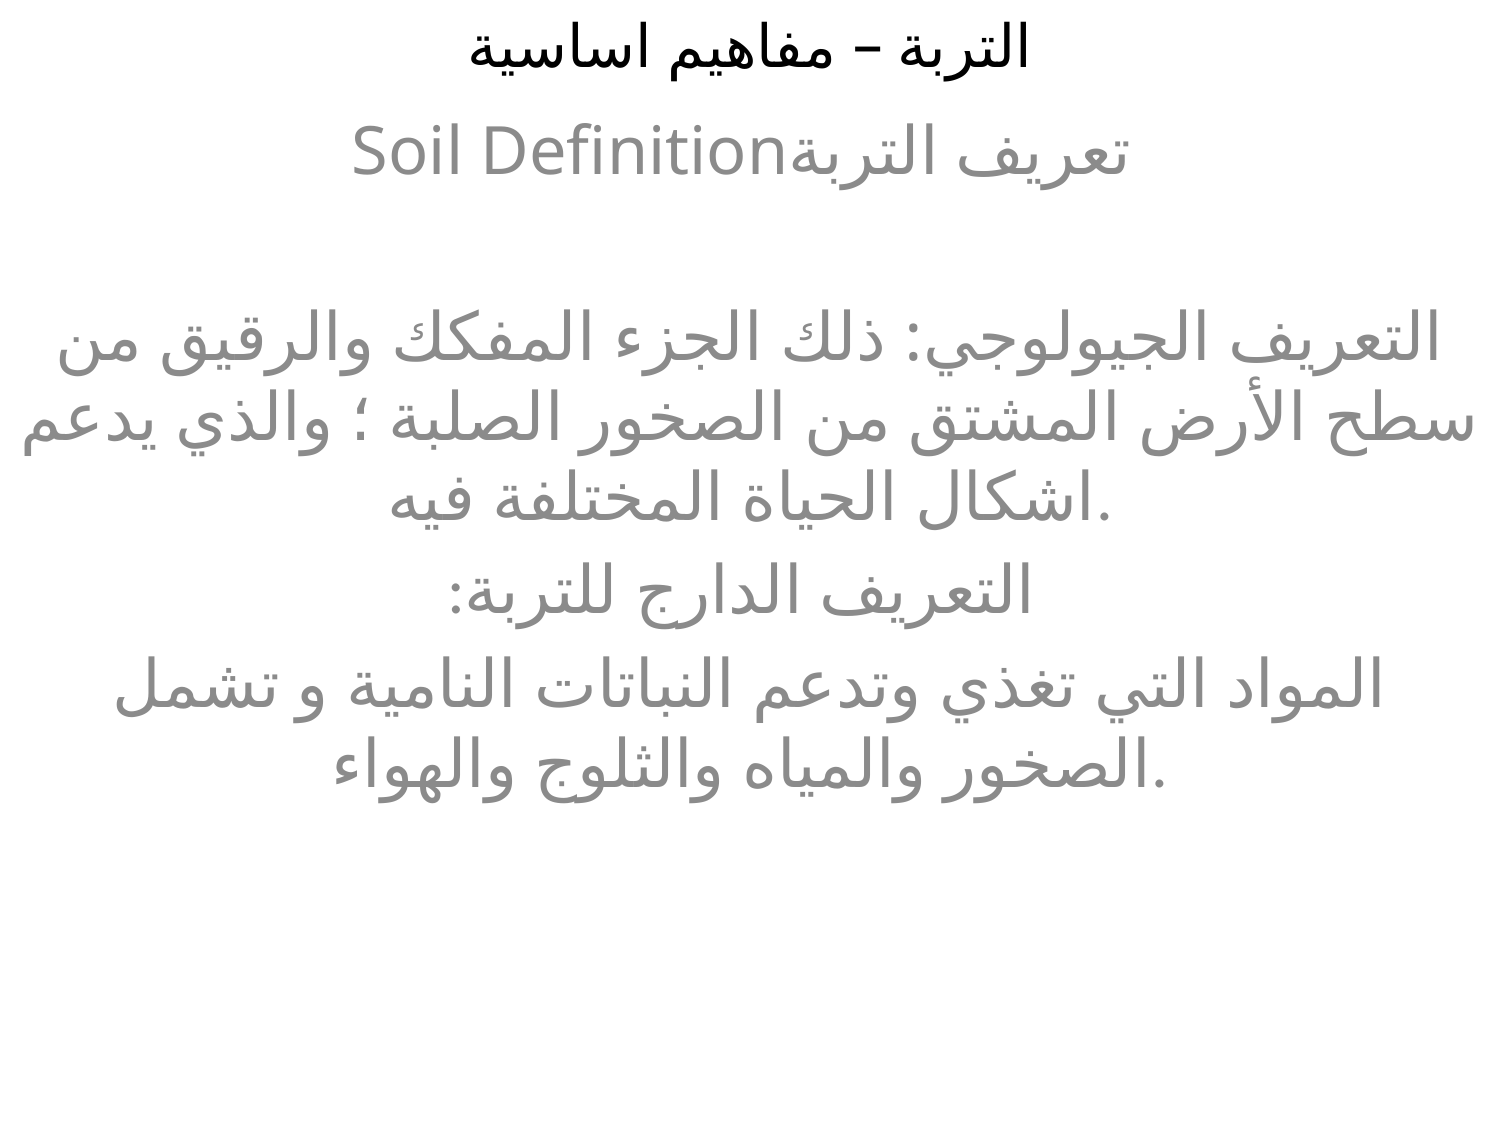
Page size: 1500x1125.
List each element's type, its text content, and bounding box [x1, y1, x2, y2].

title التربة – مفاهيم اساسية [112, 0, 1388, 88]
subtitle Soil Definitionتعريف التربة التعريف الجيولوجي: ذلك الجزء المفكك والرقيق من سطح الأرض المشتق من الصخور الصلبة ؛ والذي يدعم اشكال الحياة المختلفة فيه. :التعريف الدارج للتربة المواد التي تغذي وتدعم النباتات النامية و تشمل الصخور والمياه والثلوج والهواء. [0, 99, 1500, 1125]
